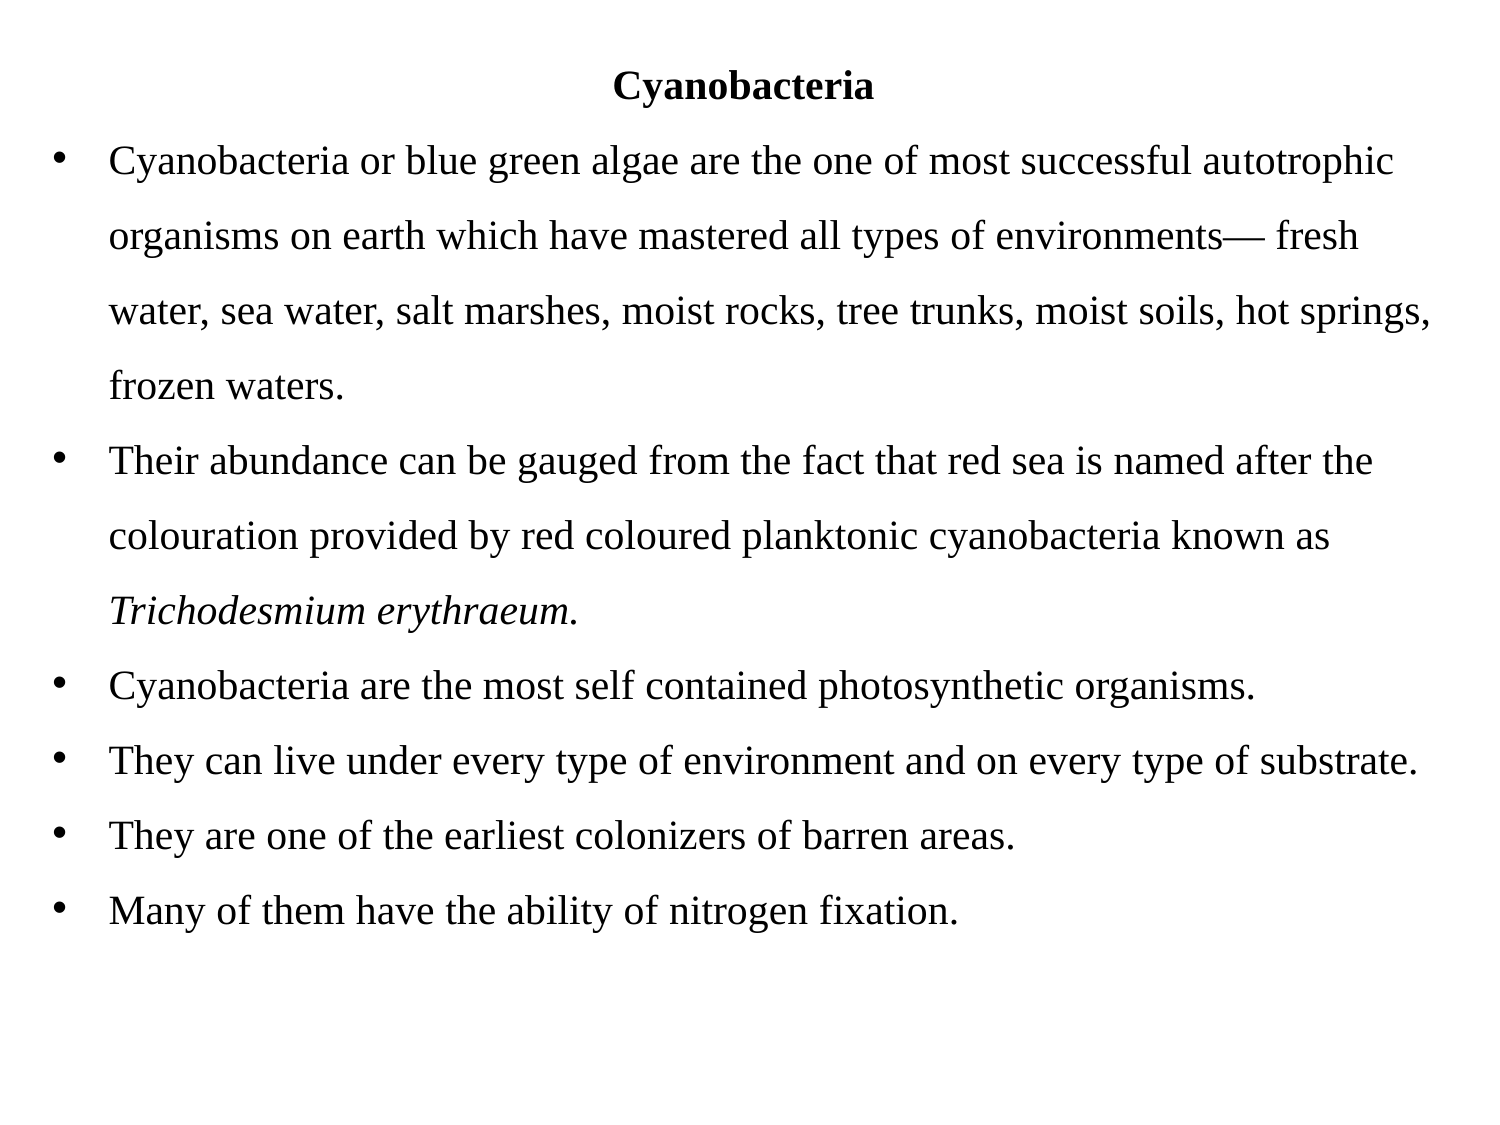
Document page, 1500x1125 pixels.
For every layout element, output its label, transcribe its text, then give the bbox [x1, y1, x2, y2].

text_box Cyanobacteria Cyanobacteria or blue green algae are the one of most successful au­totrophic organisms on earth which have mastered all types of environments— fresh water, sea water, salt marshes, moist rocks, tree trunks, moist soils, hot springs, frozen waters. Their abundance can be gauged from the fact that red sea is named after the colouration provided by red coloured planktonic cyanobacteria known as Trichodesmium erythraeum. Cyanobacteria are the most self contained photosynthetic organisms. They can live under every type of environment and on every type of substrate. They are one of the earliest colonizers of barren areas. Many of them have the ability of nitrogen fixation. [37, 50, 1450, 940]
